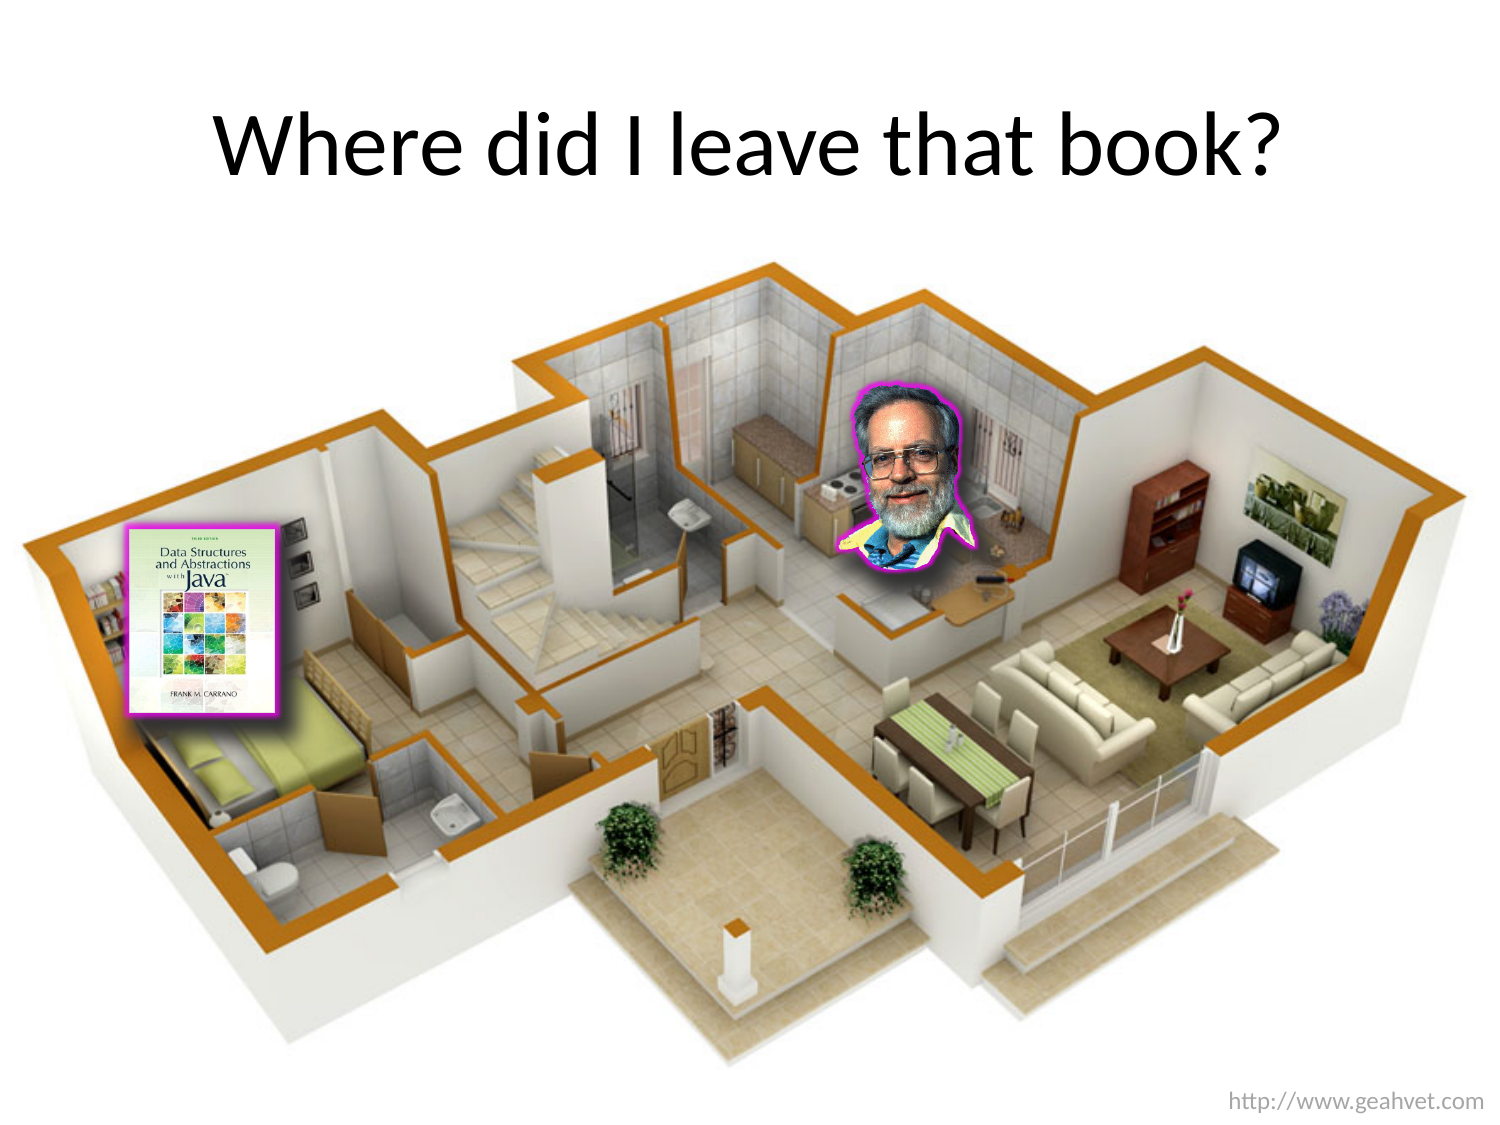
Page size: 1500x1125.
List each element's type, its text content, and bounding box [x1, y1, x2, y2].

text_box http://www.geahvet.com [1105, 1096, 1500, 1122]
picture [0, 243, 1500, 1091]
title Where did I leave that book? [75, 45, 1425, 233]
